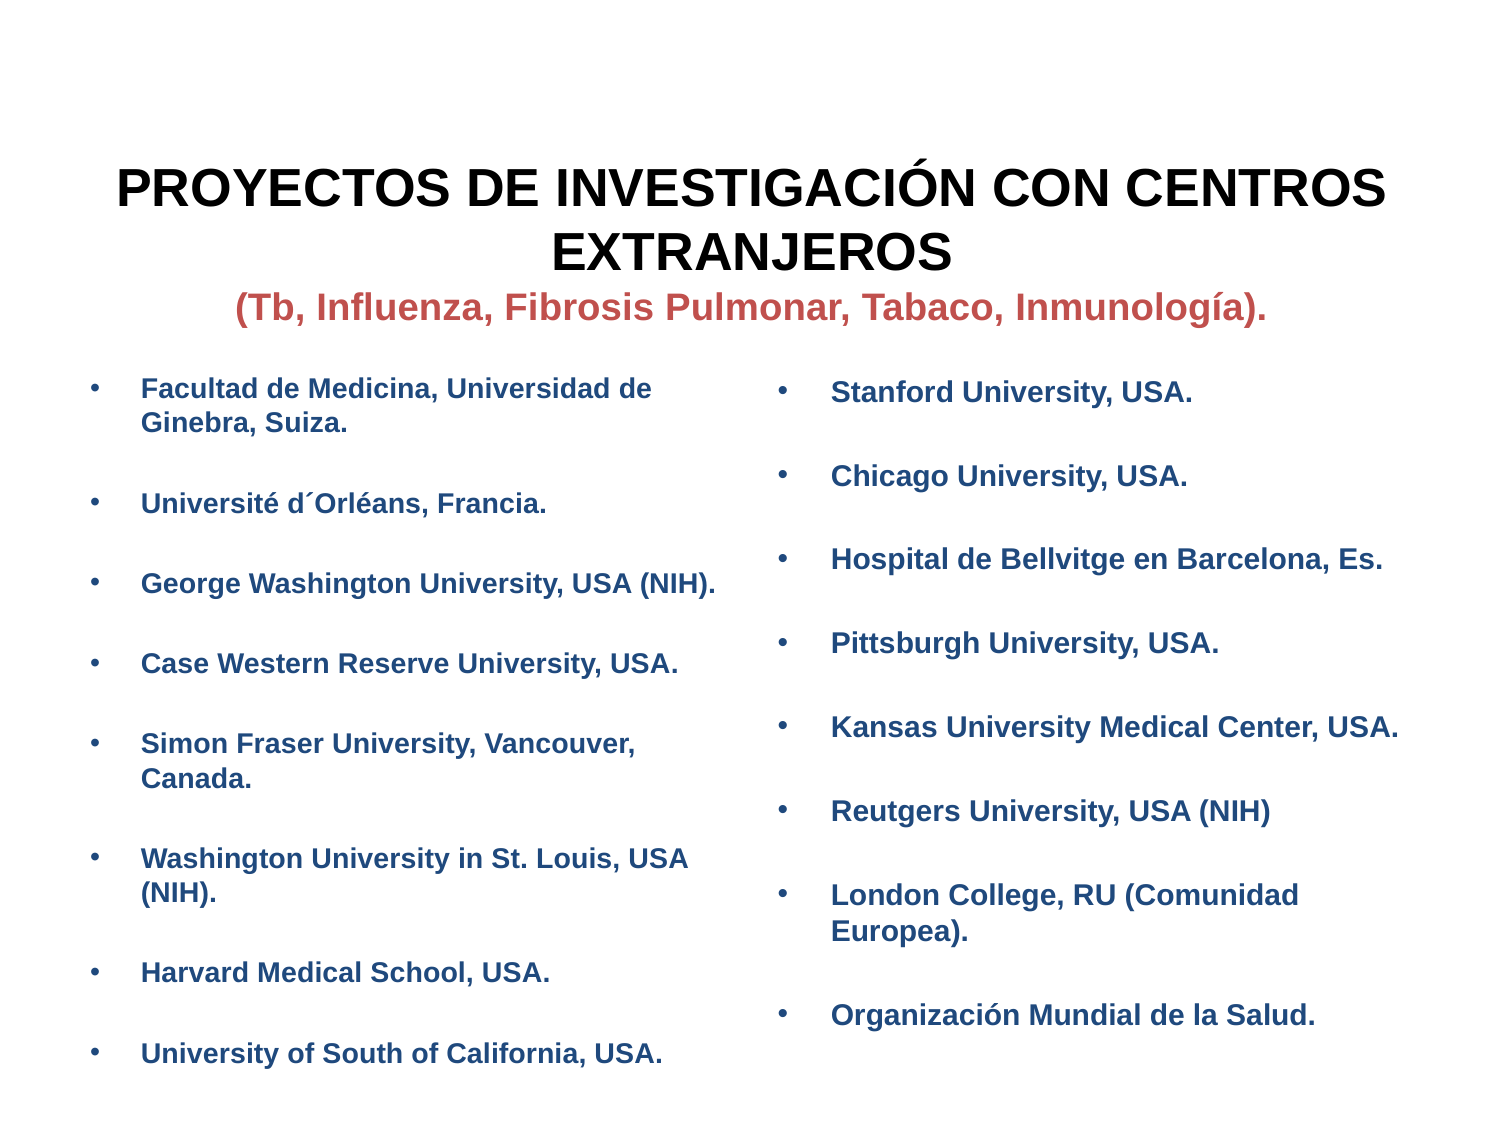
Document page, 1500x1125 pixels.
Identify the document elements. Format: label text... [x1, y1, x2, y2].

list Stanford University, USA. Chicago University, USA. Hospital de Bellvitge en Barcelona, Es. Pittsburgh University, USA. Kansas University Medical Center, USA. Reutgers University, USA (NIH) London College, RU (Comunidad Europea). Organización Mundial de la Salud. [762, 364, 1425, 1108]
list Facultad de Medicina, Universidad de Ginebra, Suiza. Université d´Orléans, Francia. George Washington University, USA (NIH). Case Western Reserve University, USA. Simon Fraser University, Vancouver, Canada. Washington University in St. Louis, USA (NIH). Harvard Medical School, USA. University of South of California, USA. [75, 362, 738, 1105]
title PROYECTOS DE INVESTIGACIÓN CON CENTROS EXTRANJEROS (Tb, Influenza, Fibrosis Pulmonar, Tabaco, Inmunología). [77, 145, 1428, 400]
